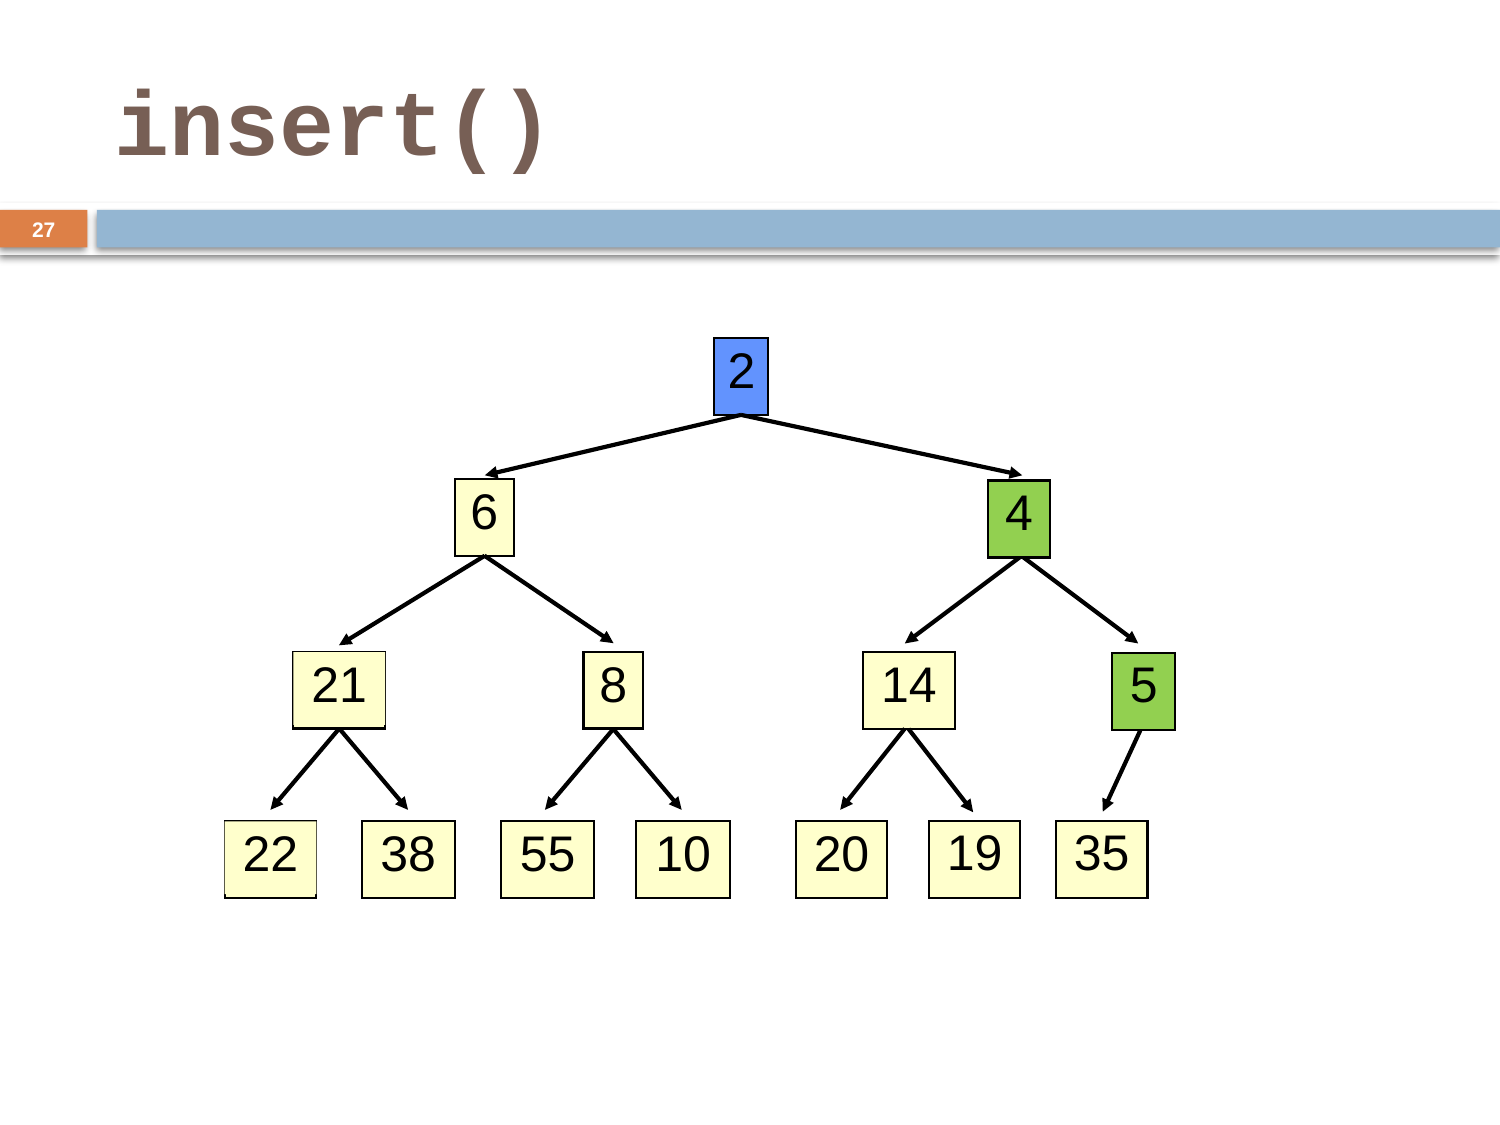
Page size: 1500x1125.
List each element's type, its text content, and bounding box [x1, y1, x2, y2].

text_box 14 [862, 652, 955, 730]
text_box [293, 651, 386, 729]
text_box [347, 739, 409, 810]
text_box 2 [714, 338, 769, 415]
text_box [840, 728, 905, 810]
text_box [270, 739, 331, 810]
text_box [1024, 558, 1139, 644]
text_box [908, 728, 974, 813]
text_box 38 [361, 821, 455, 898]
text_box 20 [795, 821, 888, 899]
text_box [484, 555, 614, 644]
text_box [904, 558, 1019, 644]
text_box [338, 556, 484, 646]
slide_number 27 [0, 208, 88, 249]
title insert() [99, 37, 1438, 200]
text_box [1102, 730, 1141, 812]
text_box 6 [454, 479, 515, 556]
text_box [740, 414, 1023, 479]
text_box 19 [928, 820, 1021, 898]
text_box [484, 415, 741, 479]
text_box [544, 729, 613, 810]
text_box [224, 820, 317, 899]
text_box 35 [1055, 820, 1148, 898]
text_box 55 [500, 821, 595, 899]
text_box 5 [1112, 652, 1175, 730]
text_box 8 [583, 652, 644, 729]
text_box 4 [987, 480, 1051, 558]
text_box 10 [636, 821, 731, 899]
text_box [612, 728, 682, 810]
